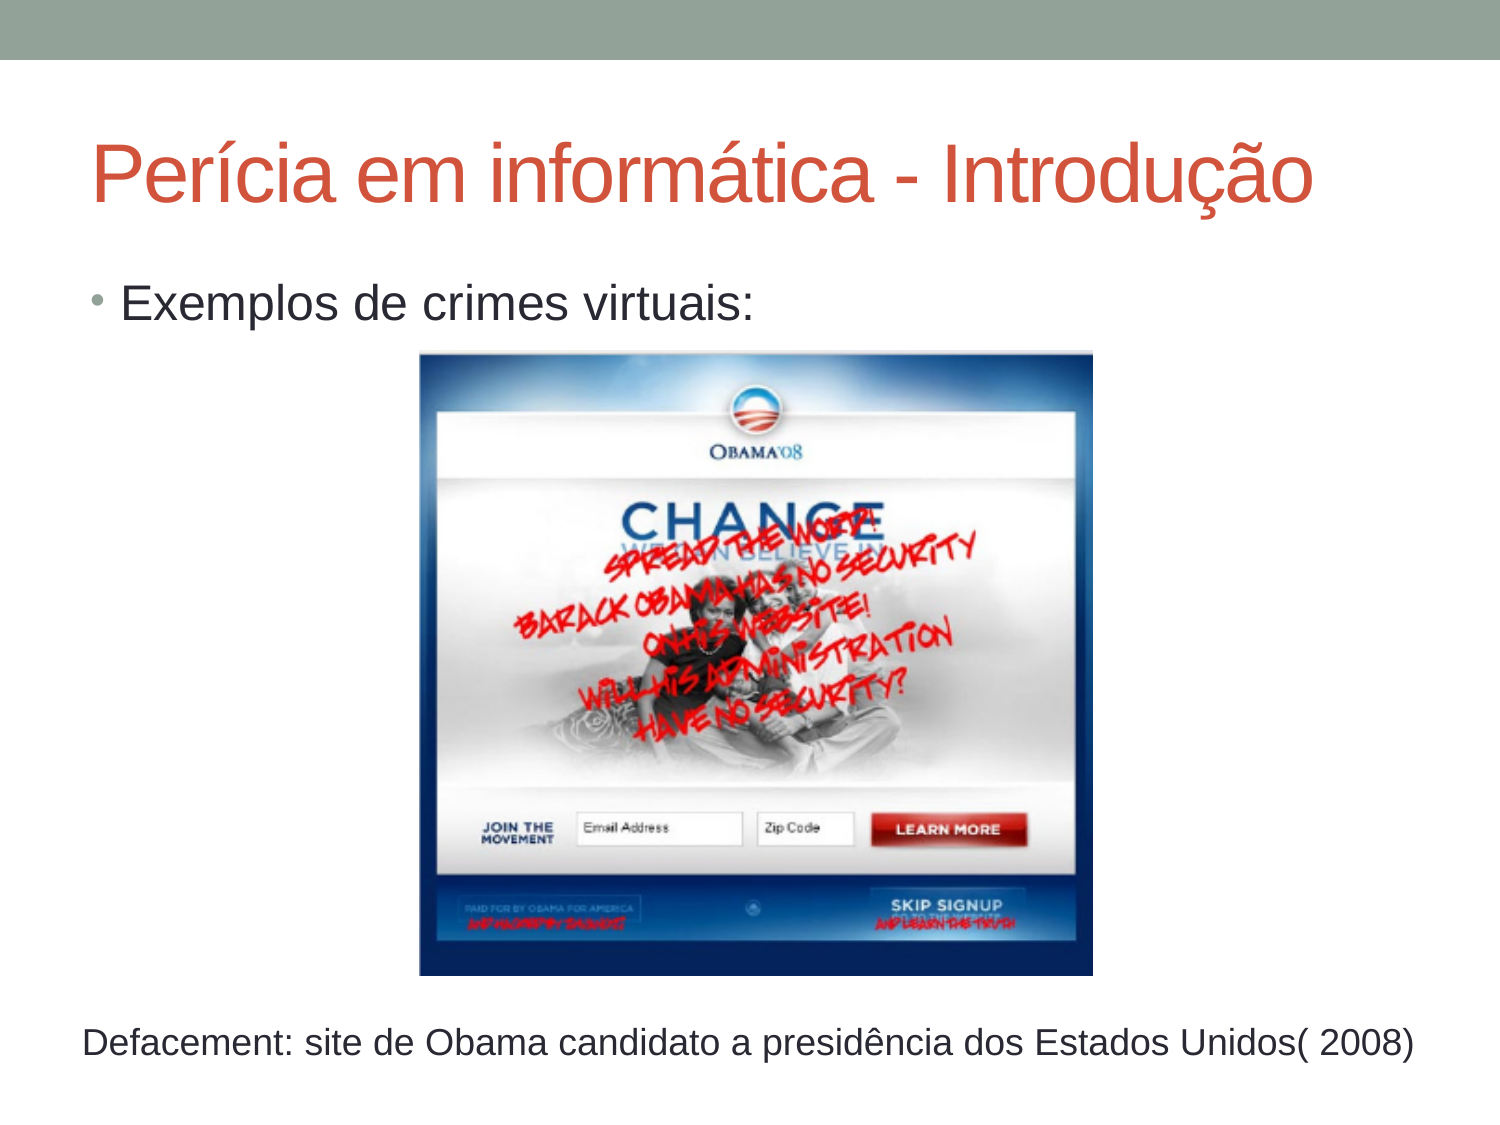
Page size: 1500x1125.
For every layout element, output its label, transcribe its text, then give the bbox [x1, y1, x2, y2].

text_box Defacement: site de Obama candidato a presidência dos Estados Unidos( 2008) [67, 1010, 1447, 1071]
picture [418, 350, 1093, 977]
list Exemplos de crimes virtuais: [75, 262, 1425, 1010]
title Perícia em informática - Introdução [75, 87, 1425, 250]
